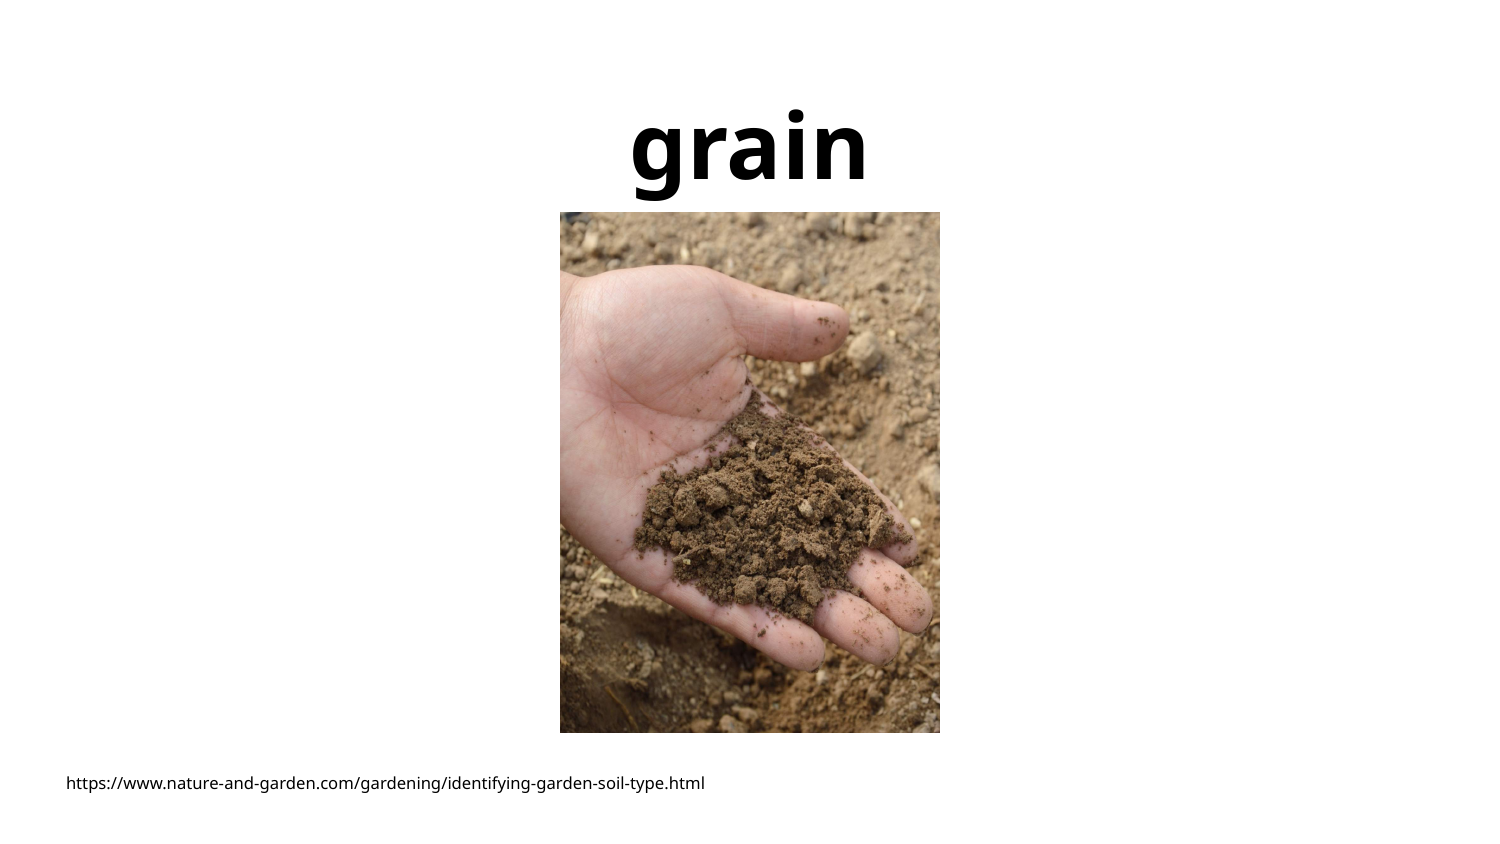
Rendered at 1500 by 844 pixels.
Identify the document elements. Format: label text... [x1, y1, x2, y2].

text_box https://www.nature-and-garden.com/gardening/identifying-garden-soil-type.html [51, 757, 1257, 818]
picture [560, 212, 940, 734]
title grain [51, 72, 1449, 188]
